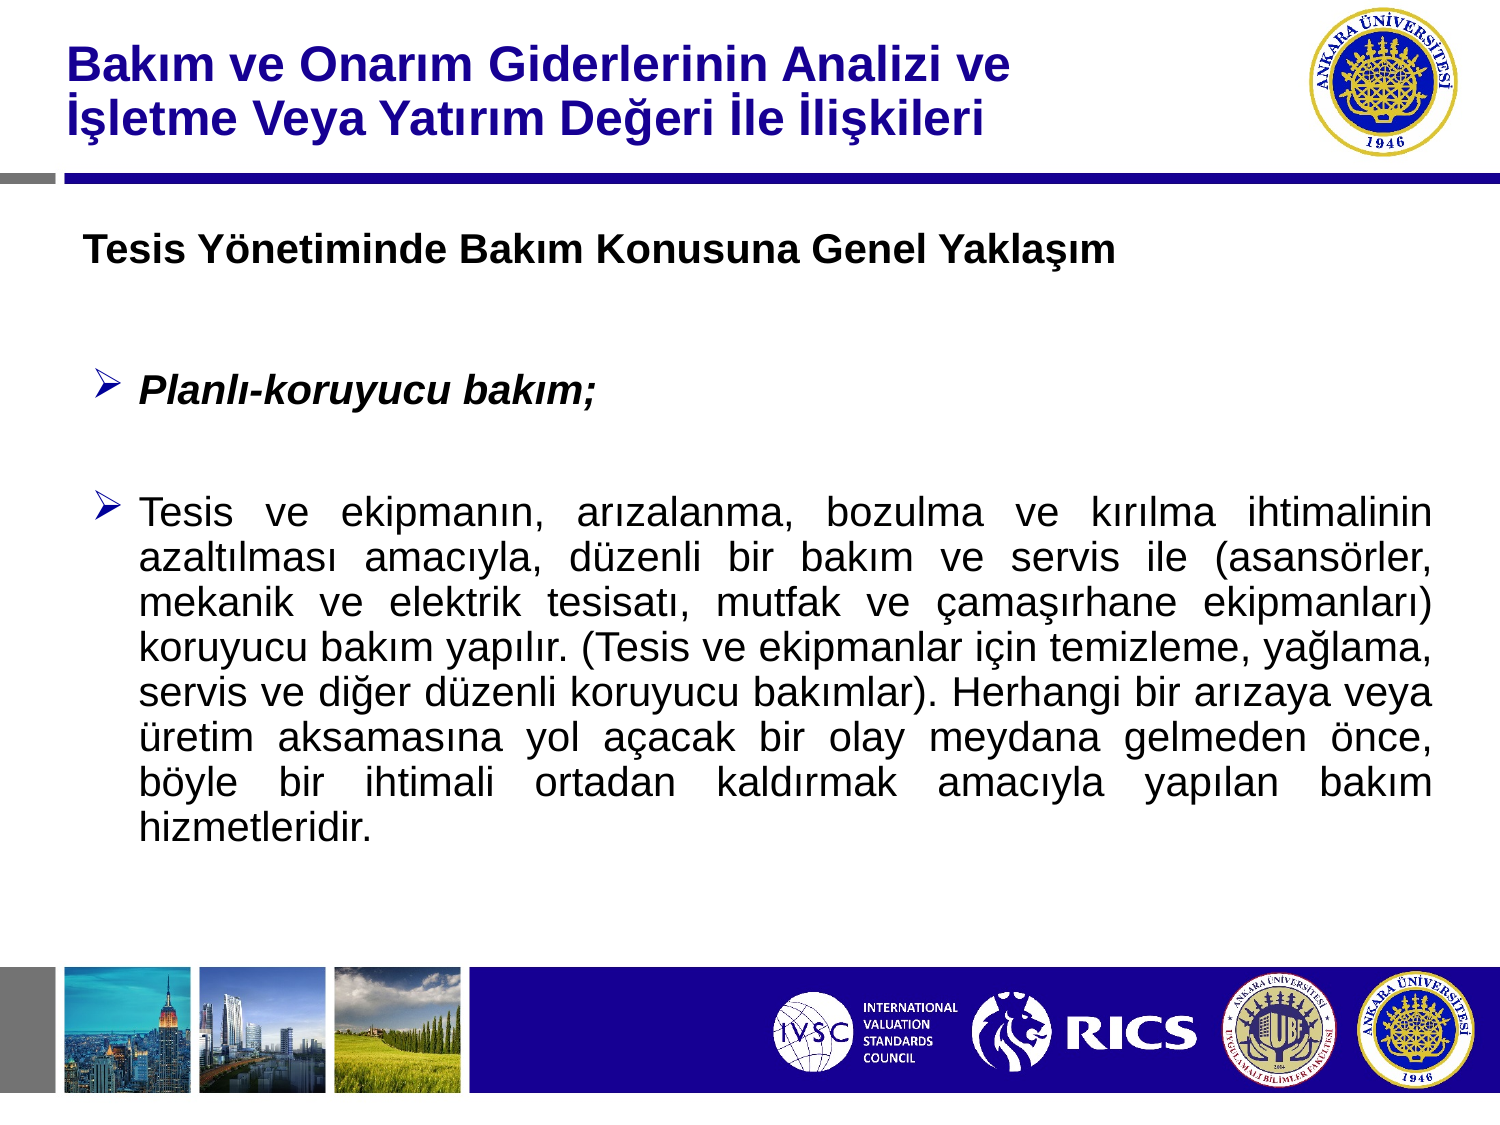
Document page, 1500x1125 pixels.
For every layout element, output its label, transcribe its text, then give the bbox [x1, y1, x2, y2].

picture [0, 0, 1500, 1125]
list Planlı-koruyucu bakım; Tesis ve ekipmanın, arızalanma, bozulma ve kırılma ihtimalinin azaltılması amacıyla, düzenli bir bakım ve servis ile (asansörler, mekanik ve elektrik tesisatı, mutfak ve çamaşırhane ekipmanları) koruyucu bakım yapılır. (Tesis ve ekipmanlar için temizleme, yağlama, servis ve diğer düzenli koruyucu bakımlar). Herhangi bir arızaya veya üretim aksamasına yol açacak bir olay meydana gelmeden önce, böyle bir ihtimali ortadan kaldırmak amacıyla yapılan bakım hizmetleridir. [76, 296, 1449, 925]
text_box Tesis Yönetiminde Bakım Konusuna Genel Yaklaşım [0, 214, 1228, 280]
text_box Bakım ve Onarım Giderlerinin Analizi ve İşletme Veya Yatırım Değeri İle İlişkileri [51, 30, 1183, 136]
